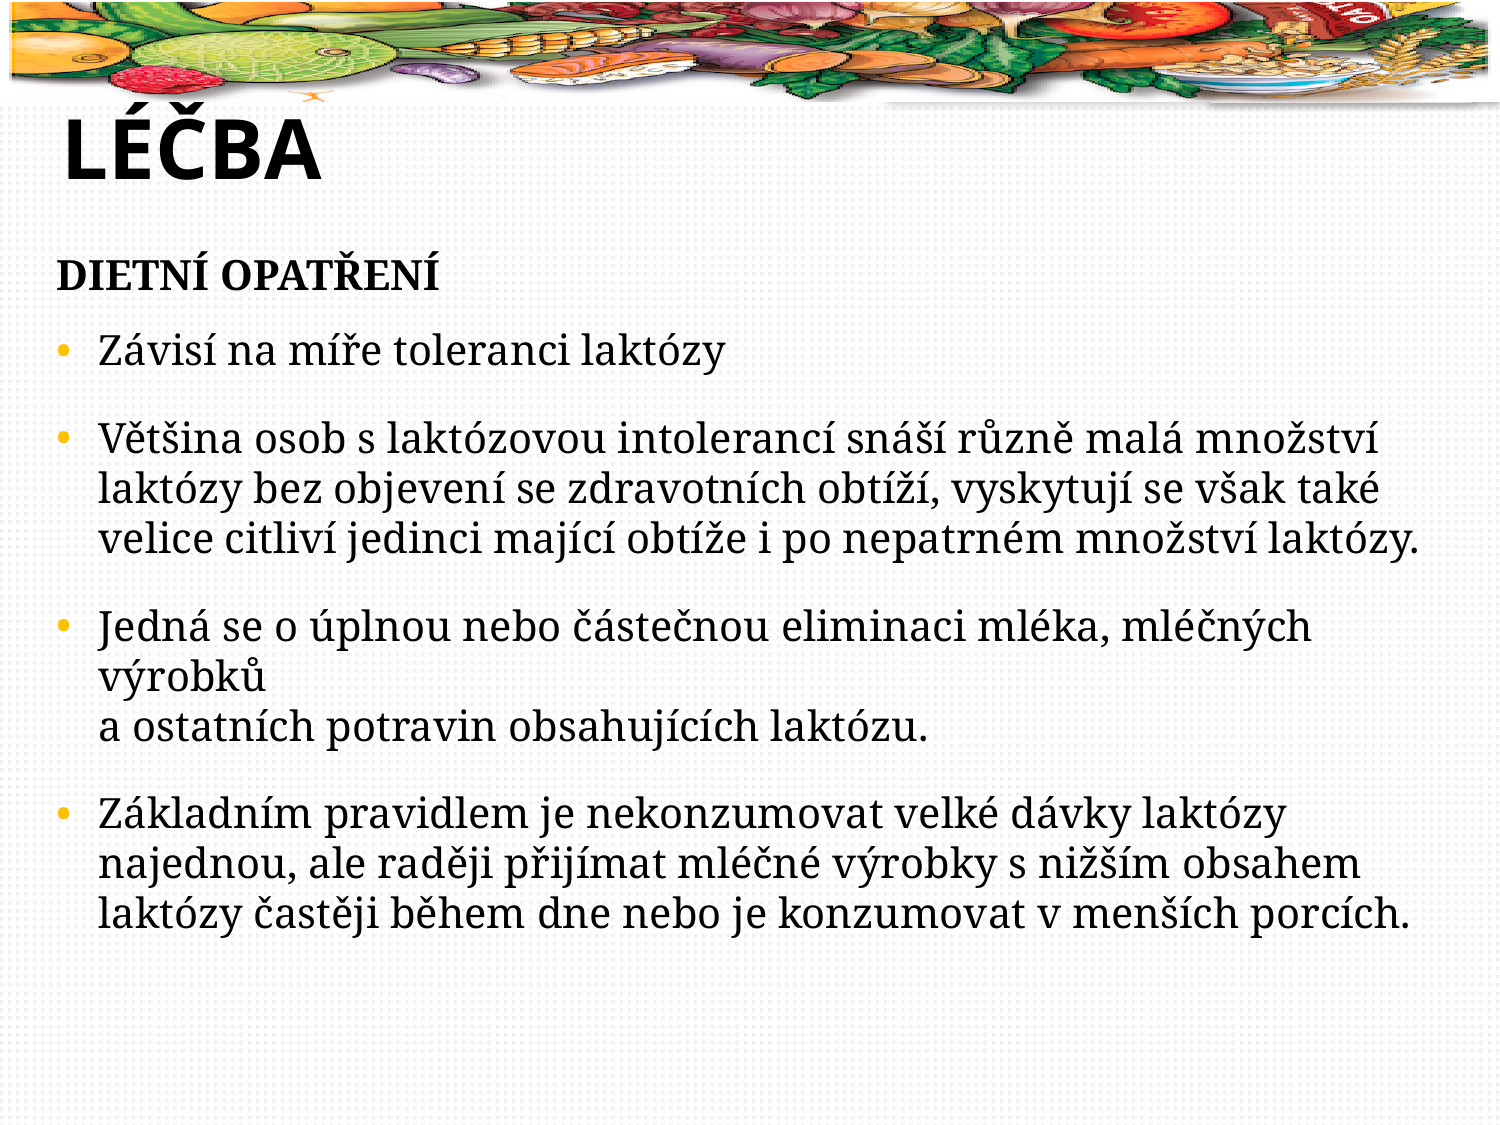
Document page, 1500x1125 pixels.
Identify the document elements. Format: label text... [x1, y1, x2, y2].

picture [0, 0, 1500, 102]
title LÉČBA [46, 111, 1433, 222]
list DIETNÍ OPATŘENÍ Závisí na míře toleranci laktózy Většina osob s laktózovou intolerancí snáší různě malá množství laktózy bez objevení se zdravotních obtíží, vyskytují se však také velice citliví jedinci mající obtíže i po nepatrném množství laktózy. Jedná se o úplnou nebo částečnou eliminaci mléka, mléčných výrobků a ostatních potravin obsahujících laktózu. Základním pravidlem je nekonzumovat velké dávky laktózy najednou, ale raději přijímat mléčné výrobky s nižším obsahem laktózy častěji během dne nebo je konzumovat v menších porcích. [23, 222, 1466, 1102]
